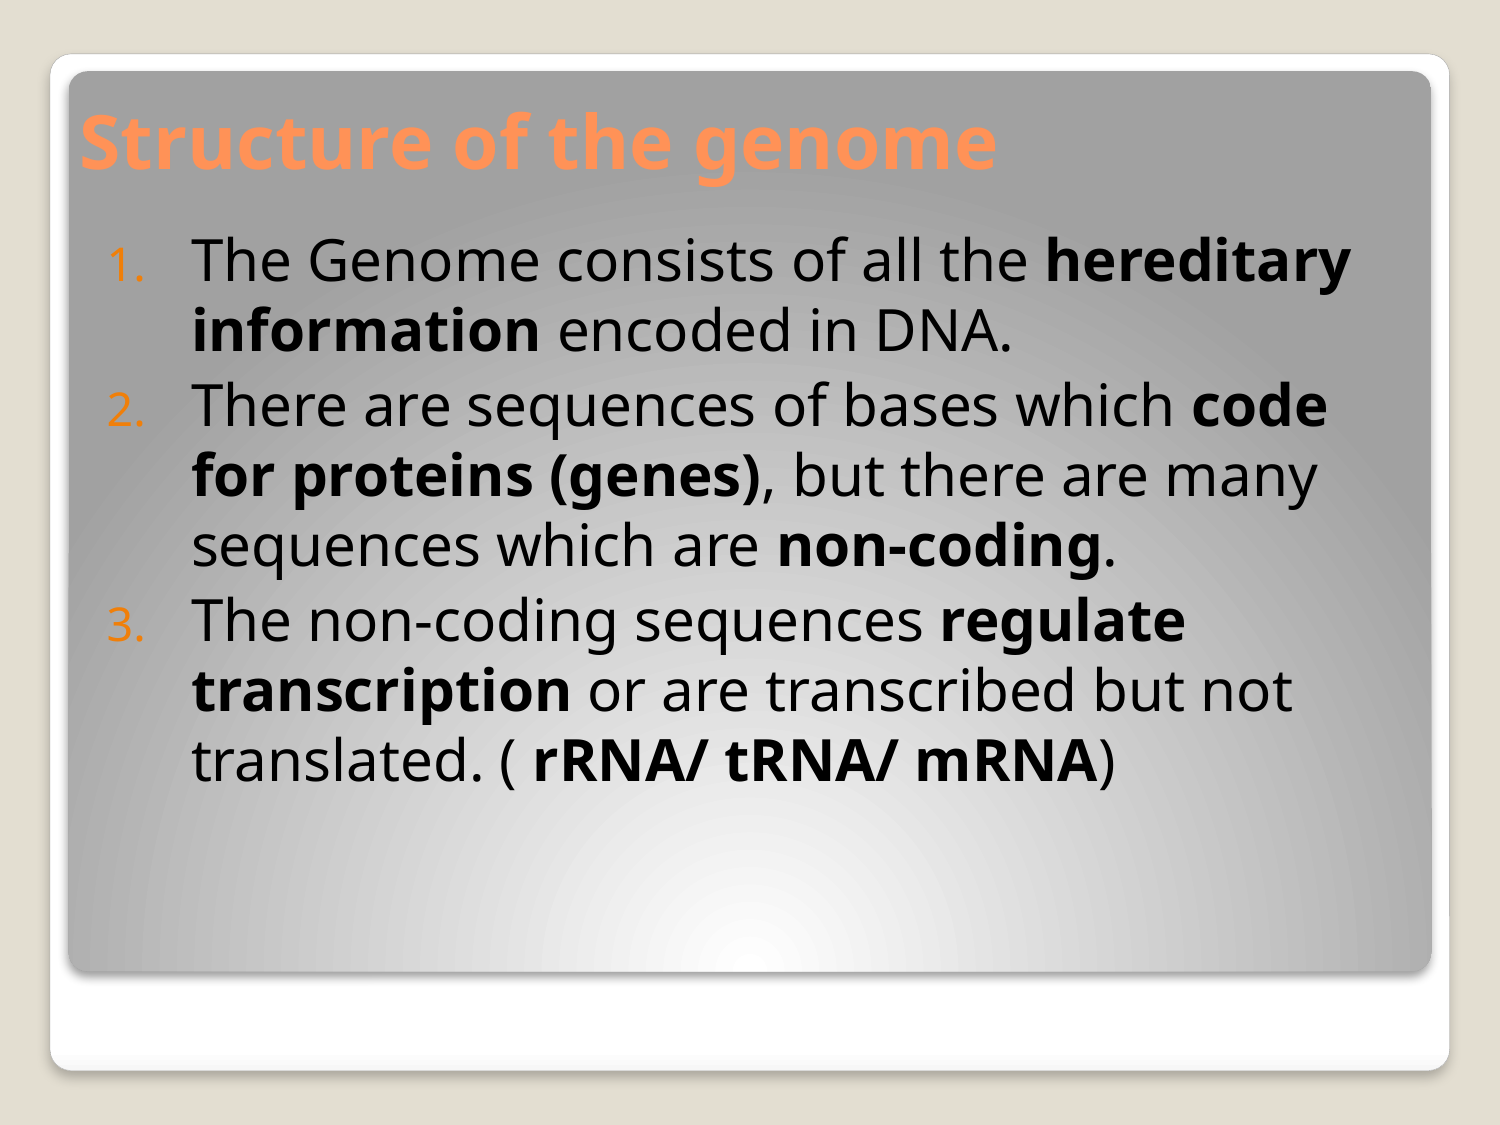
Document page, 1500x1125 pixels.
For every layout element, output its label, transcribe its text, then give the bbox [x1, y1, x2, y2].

title Structure of the genome [64, 19, 1408, 192]
list The Genome consists of all the hereditary information encoded in DNA. There are sequences of bases which code for proteins (genes), but there are many sequences which are non-coding. The non-coding sequences regulate transcription or are transcribed but not translated. ( rRNA/ tRNA/ mRNA) [76, 207, 1408, 965]
